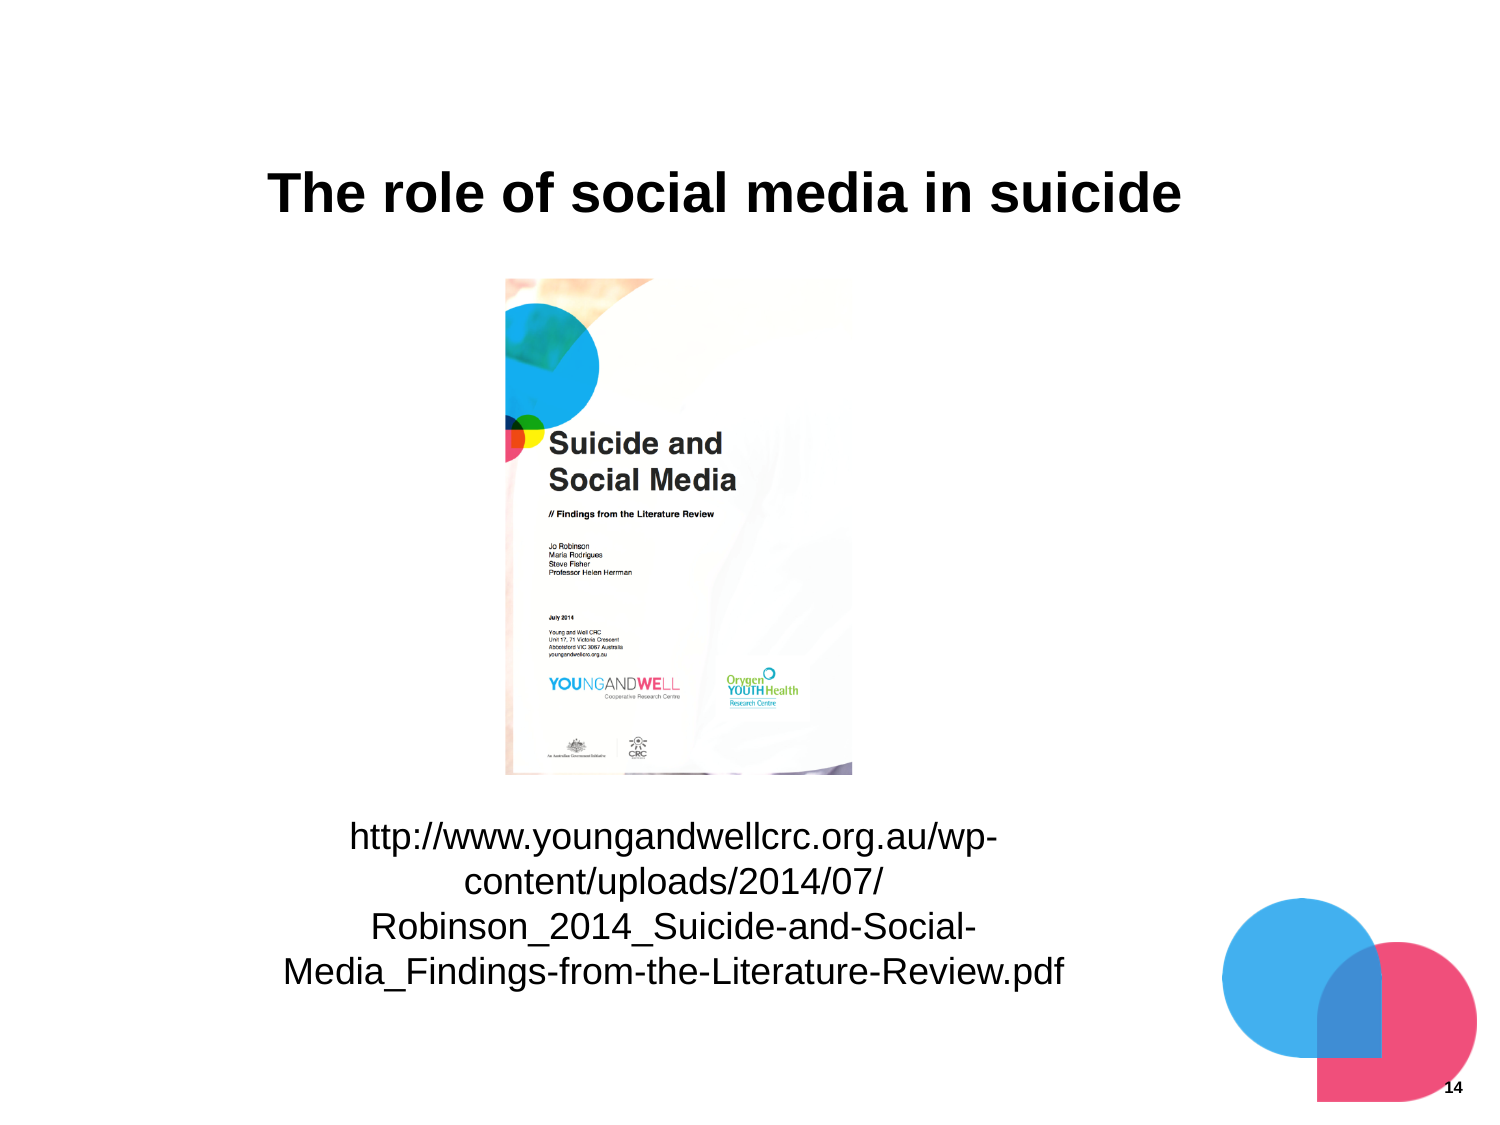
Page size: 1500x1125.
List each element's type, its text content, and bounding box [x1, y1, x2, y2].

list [499, 276, 880, 776]
picture [1317, 942, 1477, 1102]
title The role of social media in suicide [252, 119, 1257, 261]
slide_number 14 [1425, 1056, 1478, 1117]
text_box http://www.youngandwellcrc.org.au/wp-content/uploads/2014/07/Robinson_2014_Suicide-and-Social-Media_Findings-from-the-Literature-Review.pdf [267, 805, 1081, 1000]
